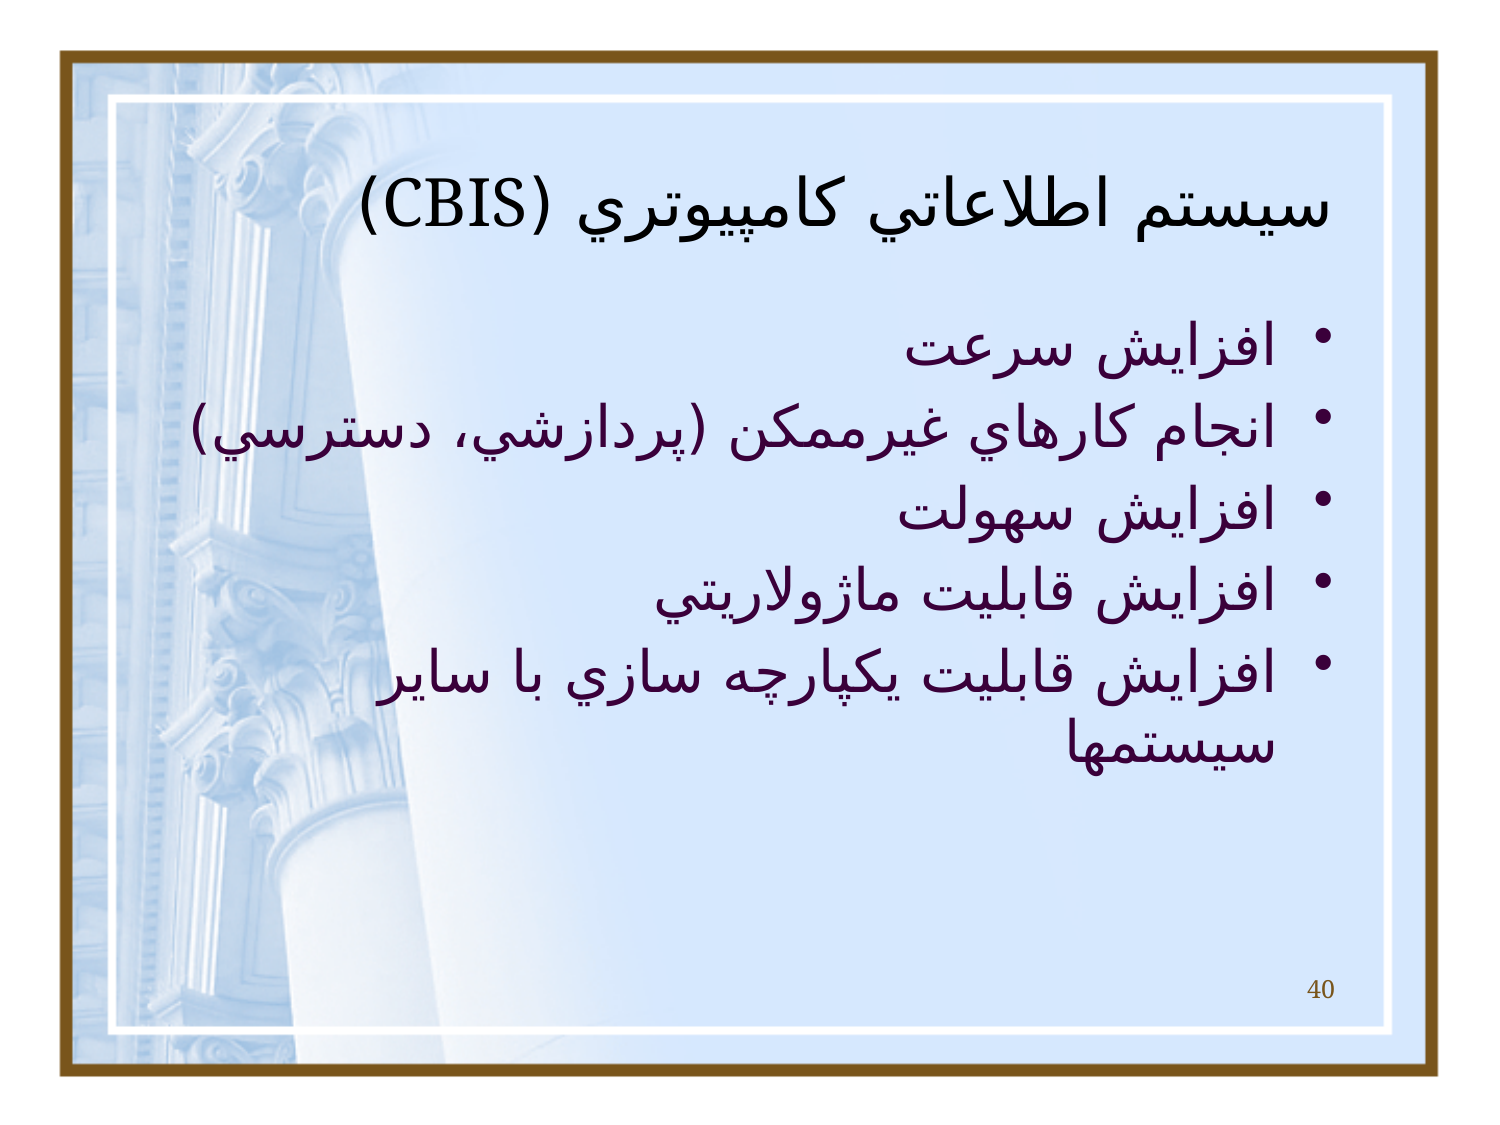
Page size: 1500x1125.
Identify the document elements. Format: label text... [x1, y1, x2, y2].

picture [0, 0, 1500, 1125]
slide_number 40 [1062, 965, 1351, 1029]
list افزايش سرعت انجام کارهاي غيرممکن (پردازشي، دسترسي) افزايش سهولت افزايش قابليت ماژولاريتي افزايش قابليت يکپارچه سازي با ساير سيستمها [150, 299, 1350, 1050]
title سيستم اطلاعاتي کامپيوتري (CBIS) [150, 125, 1350, 275]
